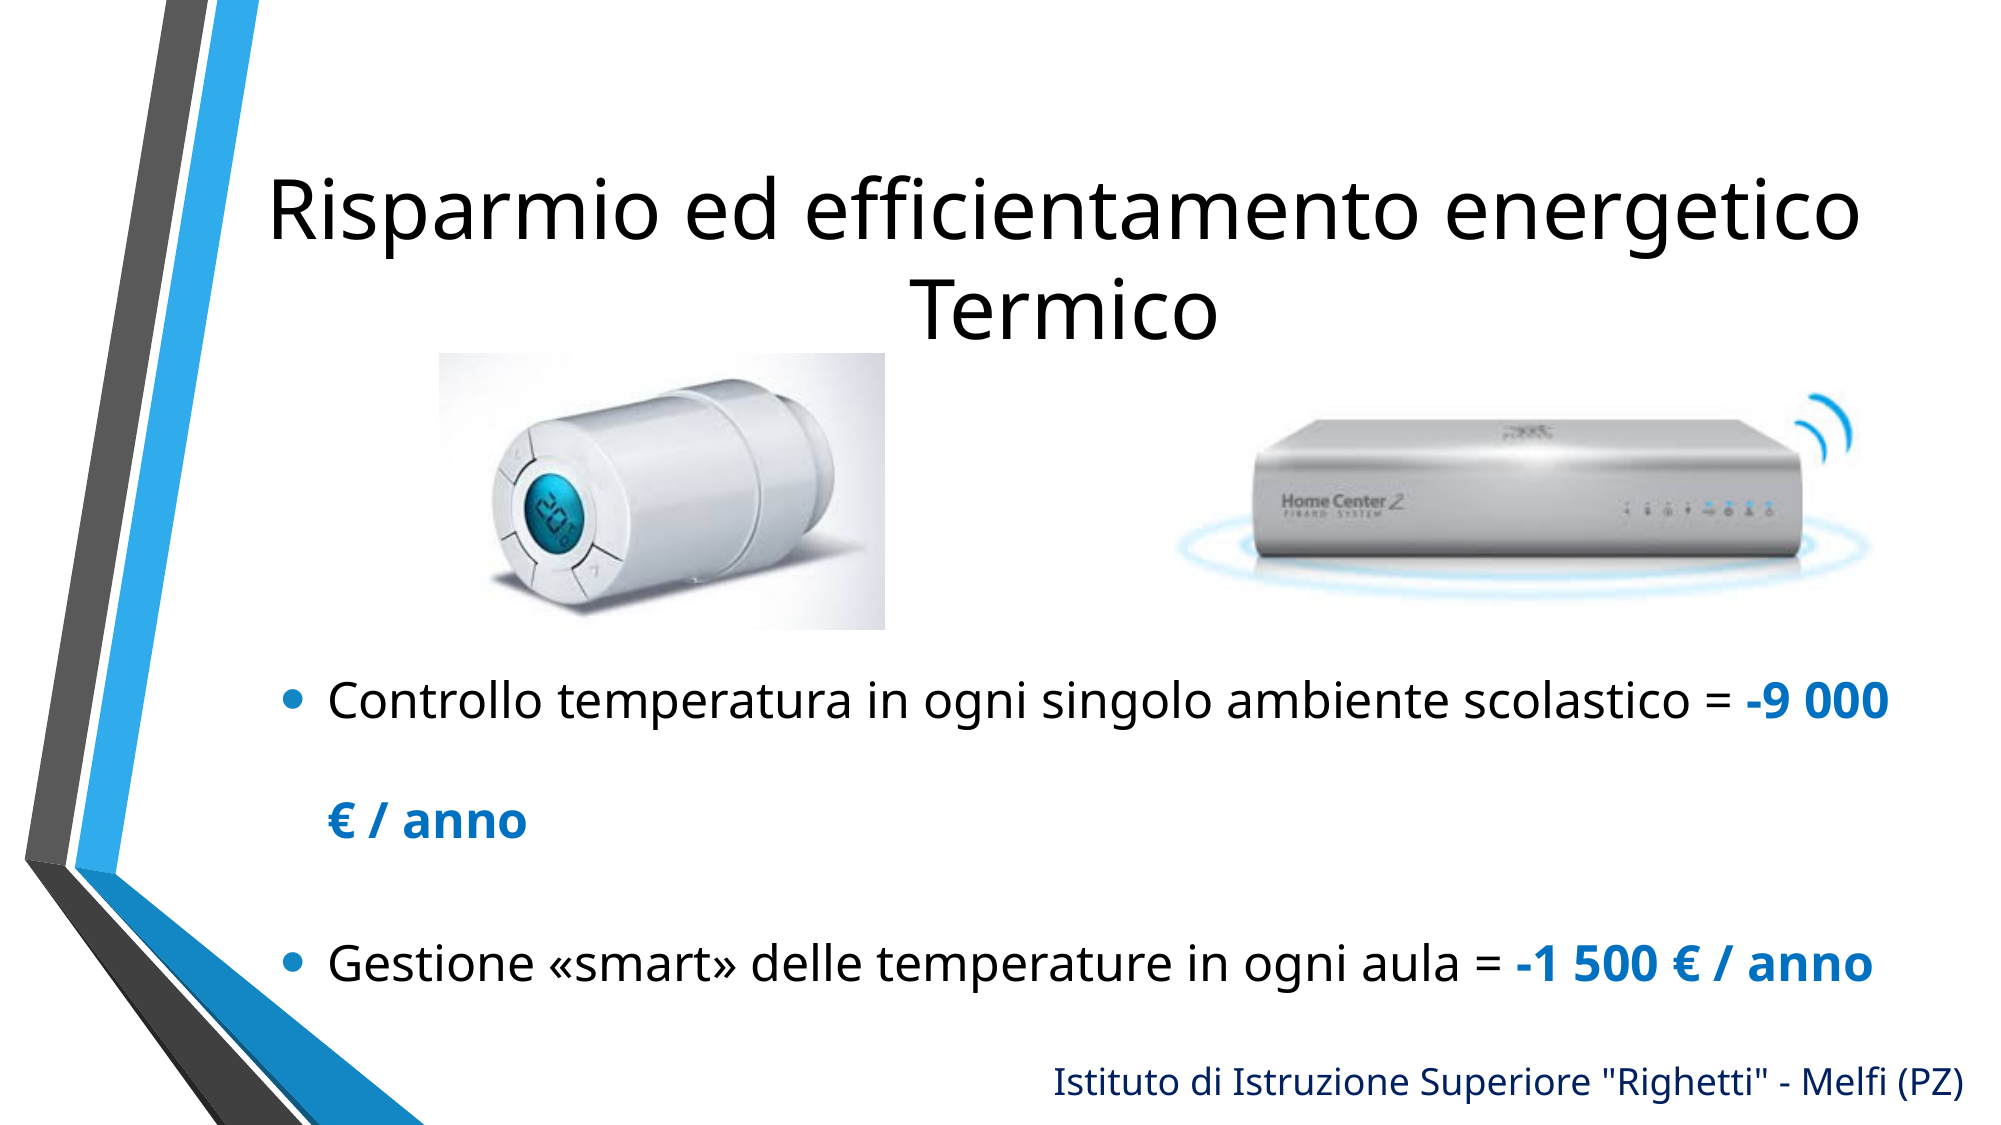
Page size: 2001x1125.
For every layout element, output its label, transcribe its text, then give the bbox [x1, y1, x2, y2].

list Controllo temperatura in ogni singolo ambiente scolastico = -9 000 € / anno Gestione «smart» delle temperature in ogni aula = -1 500 € / anno [265, 543, 1909, 1057]
text_box Istituto di Istruzione Superiore "Righetti" - Melfi (PZ) [817, 1050, 1980, 1110]
picture [439, 353, 885, 631]
title Risparmio ed efficientamento energetico Termico [243, 112, 1887, 400]
picture [1173, 376, 1888, 608]
